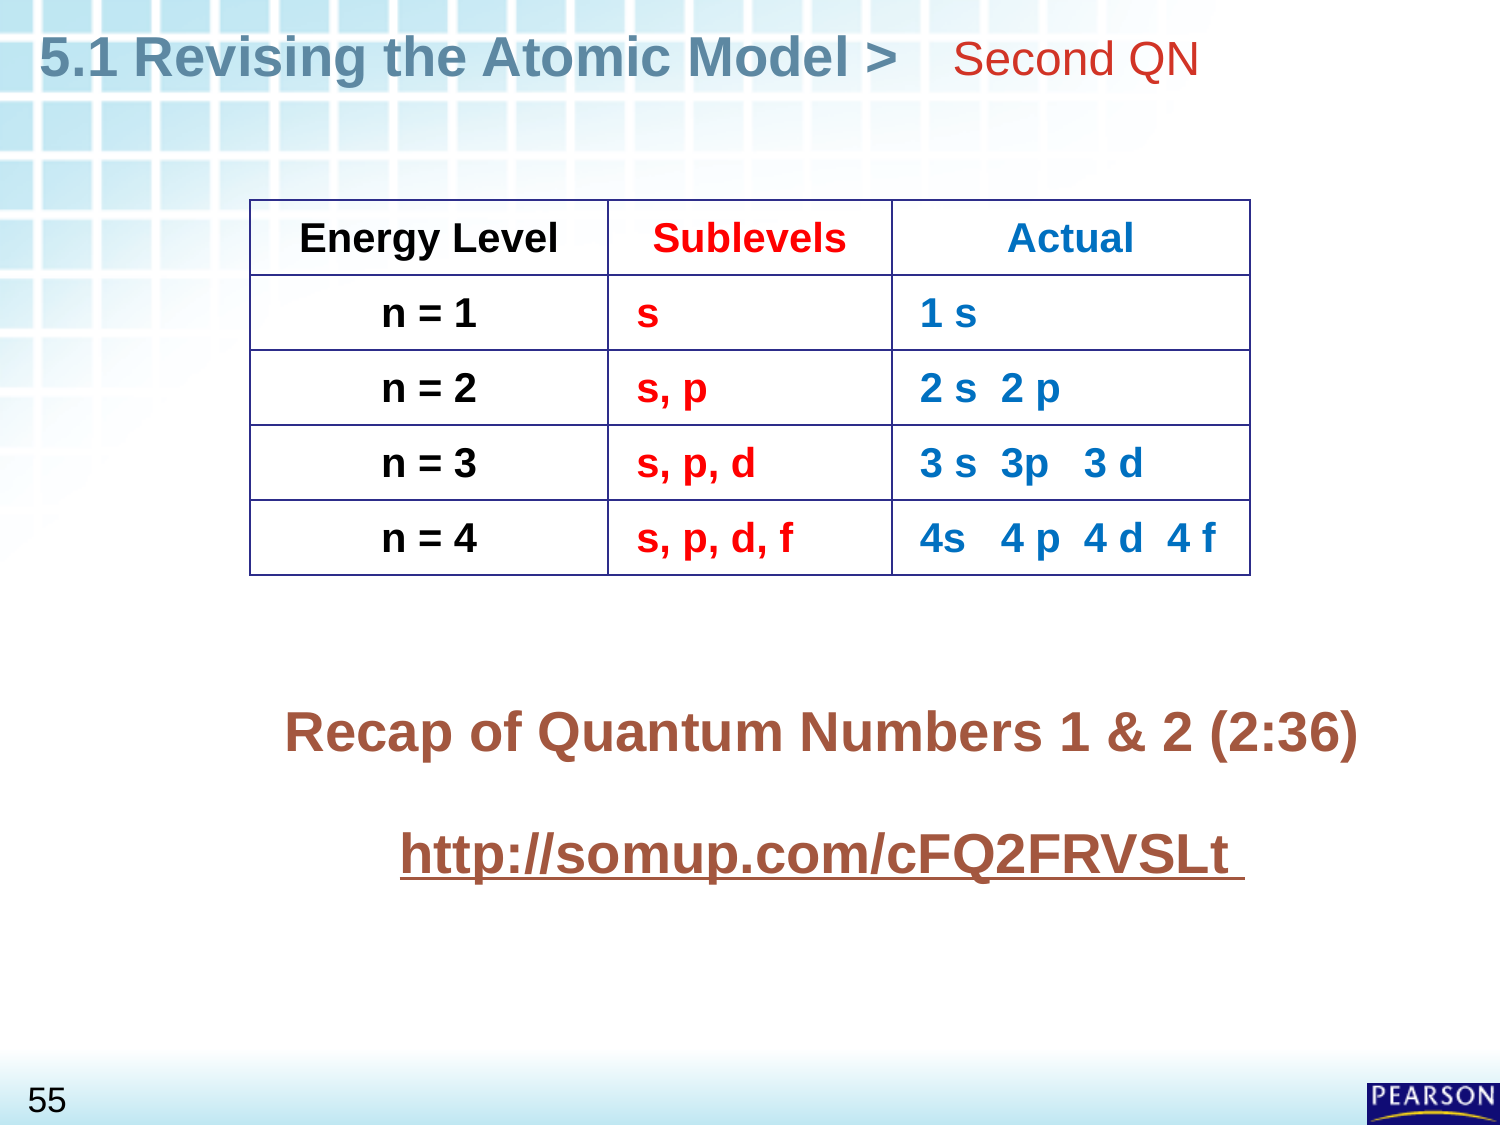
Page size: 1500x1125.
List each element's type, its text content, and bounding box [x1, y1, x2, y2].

table_cell s, p, d [609, 426, 891, 499]
table_cell n = 3 [251, 426, 607, 499]
text_box Recap of Quantum Numbers 1 & 2 (2:36) http://somup.com/cFQ2FRVSLt [62, 687, 1450, 893]
table_cell s, p, d, f [609, 501, 891, 574]
table_header Energy Level [251, 201, 607, 274]
title Second QN [937, 0, 1500, 113]
table_cell n = 4 [251, 501, 607, 574]
table_cell n = 2 [251, 351, 607, 424]
table_header Actual [893, 201, 1249, 274]
picture [0, 0, 1311, 624]
table_cell s, p [609, 351, 891, 424]
table_cell n = 1 [251, 276, 607, 349]
table_cell 4s 4 p 4 d 4 f [893, 501, 1249, 574]
table_header Sublevels [609, 201, 891, 274]
table_cell 1 s [893, 276, 1249, 349]
table_cell 2 s 2 p [893, 351, 1249, 424]
table_cell s [609, 276, 891, 349]
picture [1367, 1083, 1500, 1125]
table_cell 3 s 3p 3 d [893, 426, 1249, 499]
